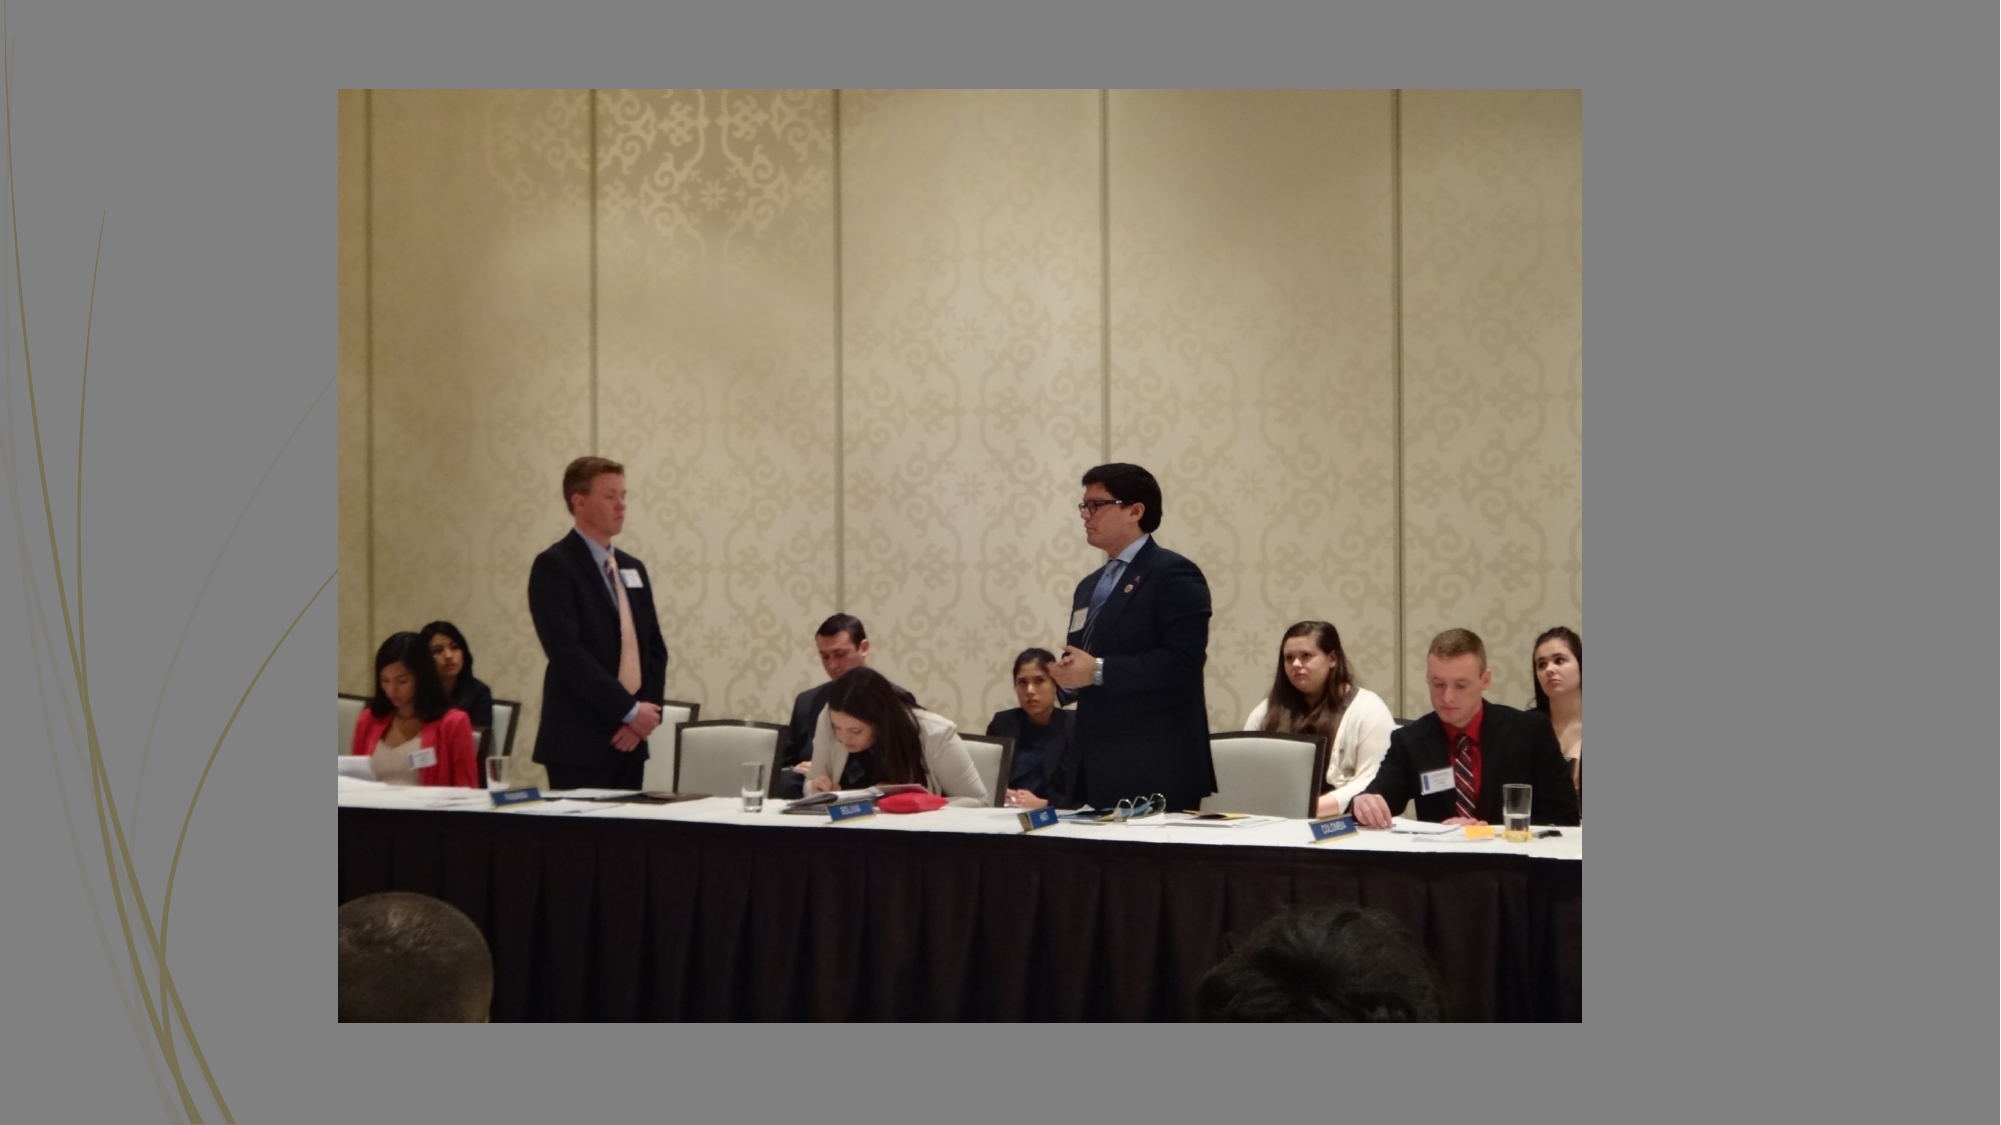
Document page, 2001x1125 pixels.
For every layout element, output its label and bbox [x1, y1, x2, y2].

picture [337, 89, 1582, 1023]
